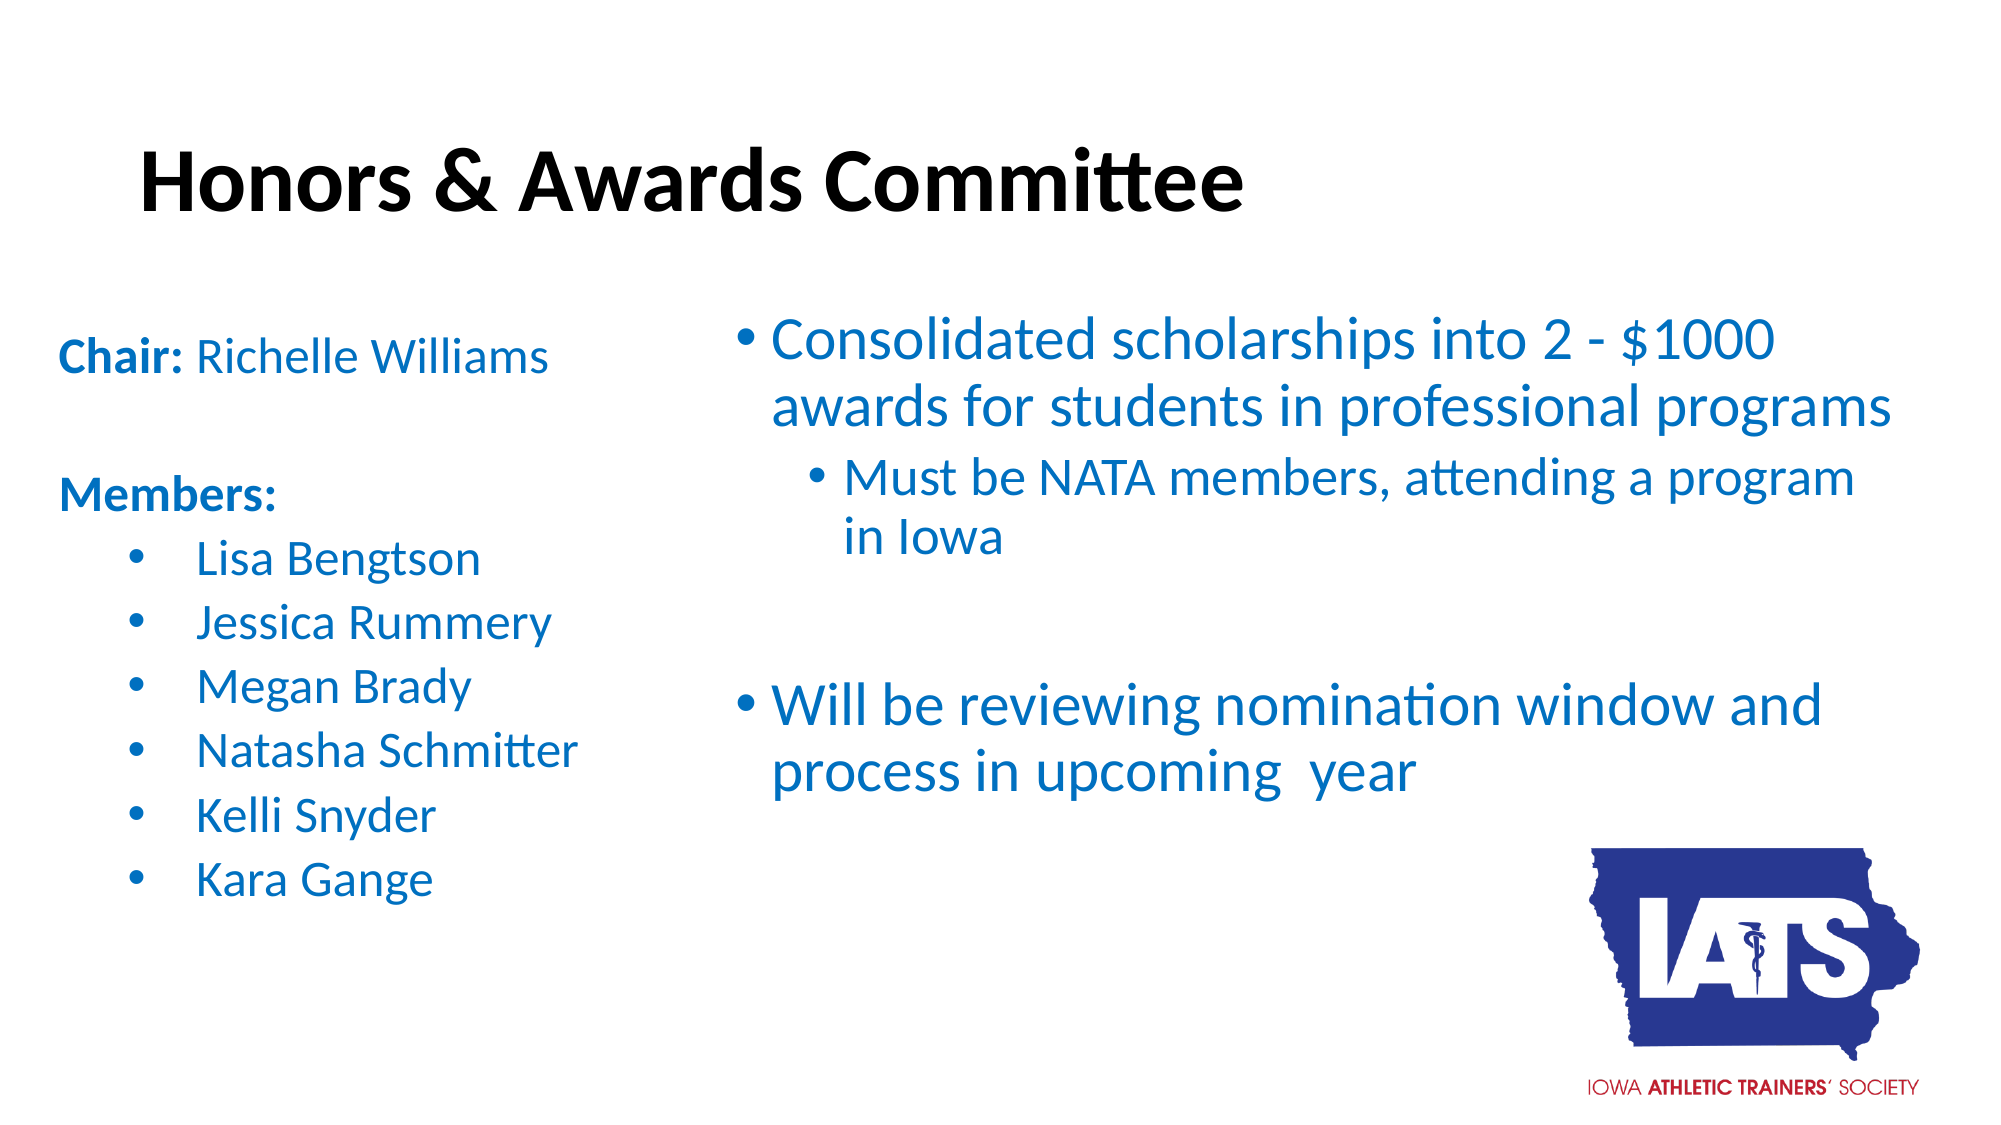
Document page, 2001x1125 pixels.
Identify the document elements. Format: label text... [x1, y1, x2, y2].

title Honors & Awards Committee [124, 61, 1850, 239]
list Chair: Richelle Williams Members: Lisa Bengtson Jessica Rummery Megan Brady Natasha Schmitter Kelli Snyder Kara Gange [43, 321, 689, 916]
picture [1563, 825, 1943, 1125]
list Consolidated scholarships into 2 - $1000 awards for students in professional programs Must be NATA members, attending a program in Iowa Will be reviewing nomination window and process in upcoming year [720, 299, 1911, 860]
